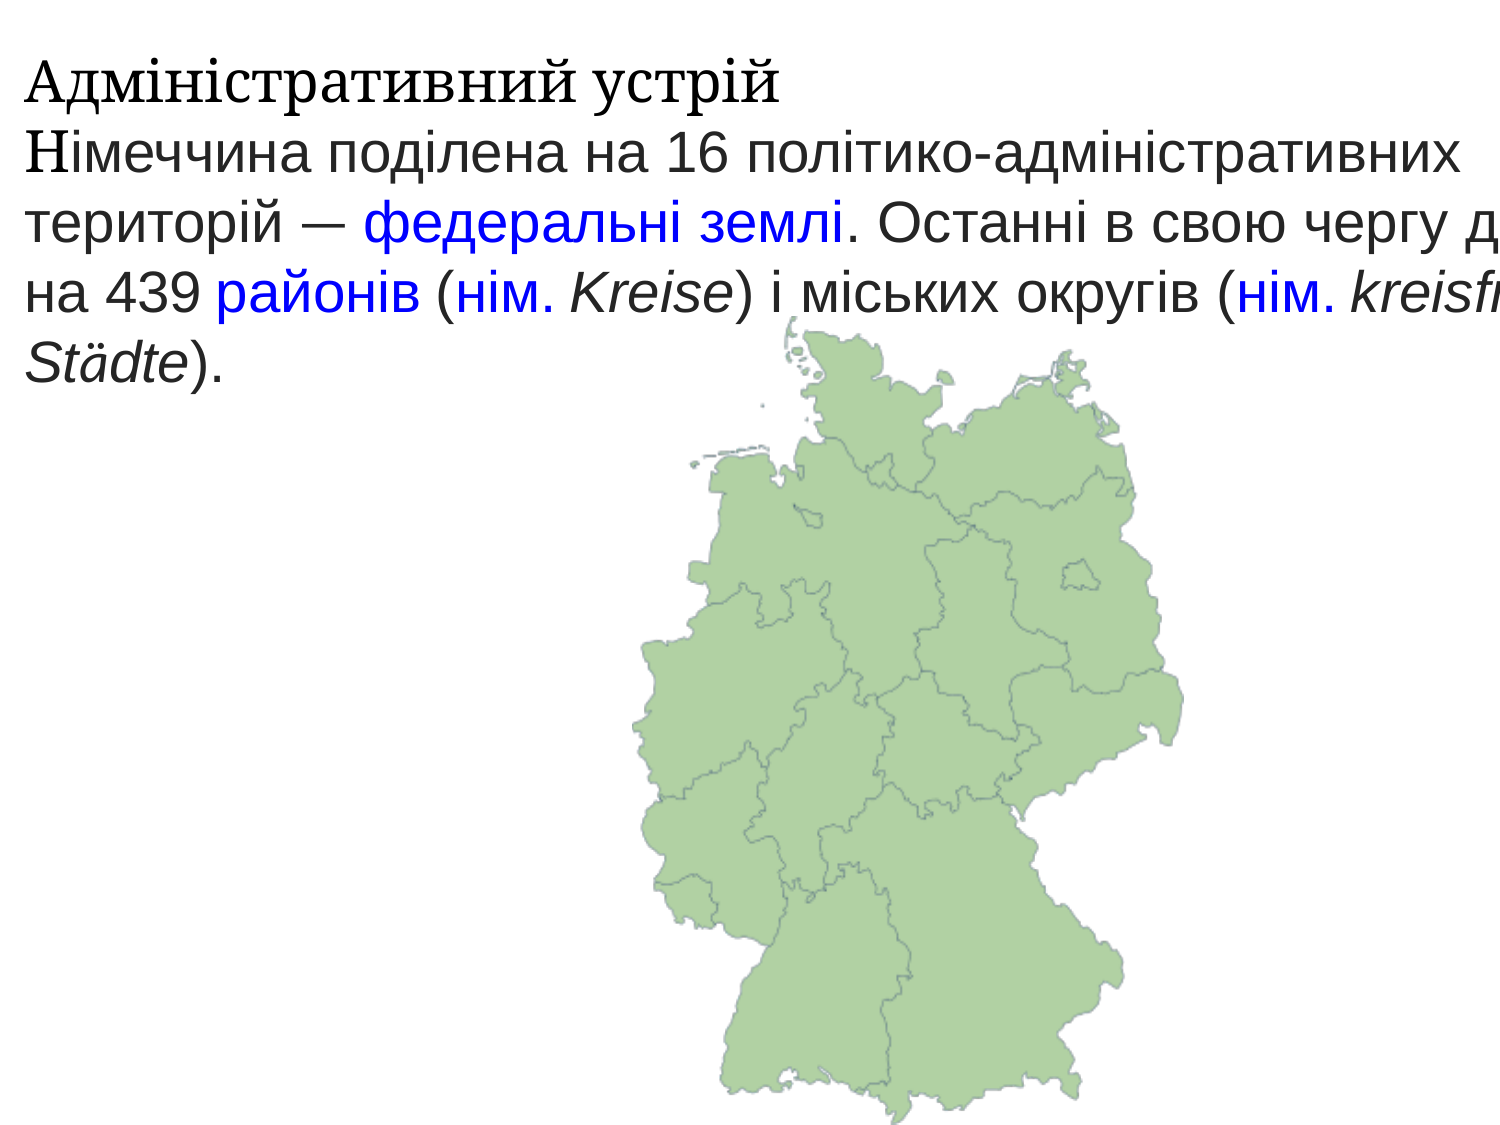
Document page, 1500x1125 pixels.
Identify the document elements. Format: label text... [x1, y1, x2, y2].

picture [632, 316, 1184, 1125]
text_box Адміністративний устрій Німеччина поділена на 16 політико-адміністративних територій — федеральні землі. Останні в свою чергу діляться на 439 районів (нім. Kreise) і міських округів (нім. kreisfreie Städte). [0, 36, 1500, 402]
